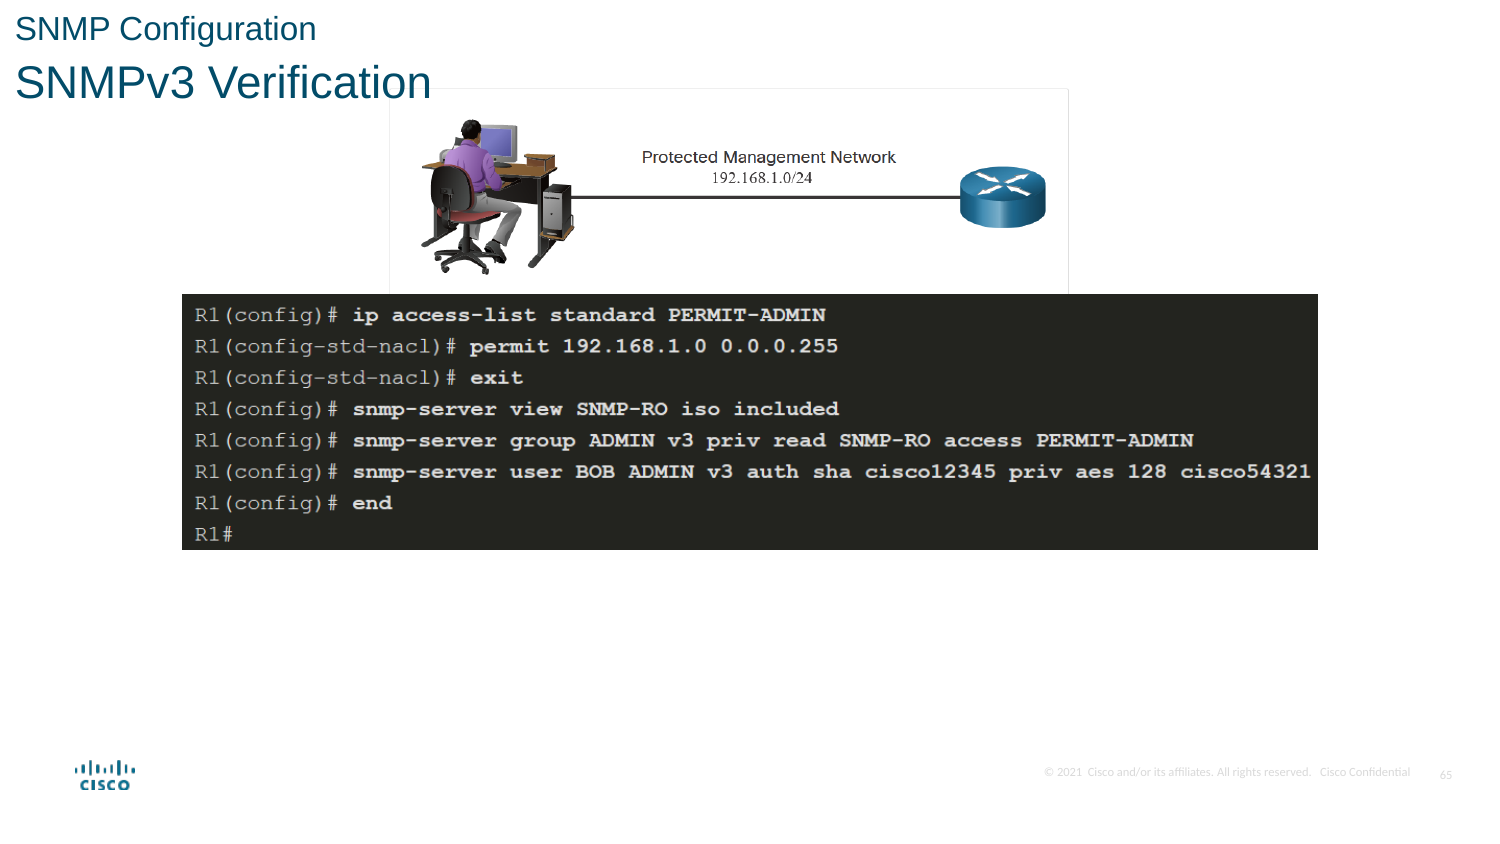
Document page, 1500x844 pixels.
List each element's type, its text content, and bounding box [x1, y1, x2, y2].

list SNMP Configuration [0, 0, 1500, 45]
picture [182, 77, 1318, 550]
list SNMPv3 Verification [0, 45, 1500, 195]
picture [75, 759, 135, 790]
picture [388, 77, 400, 95]
slide_number 65 [1425, 759, 1500, 797]
